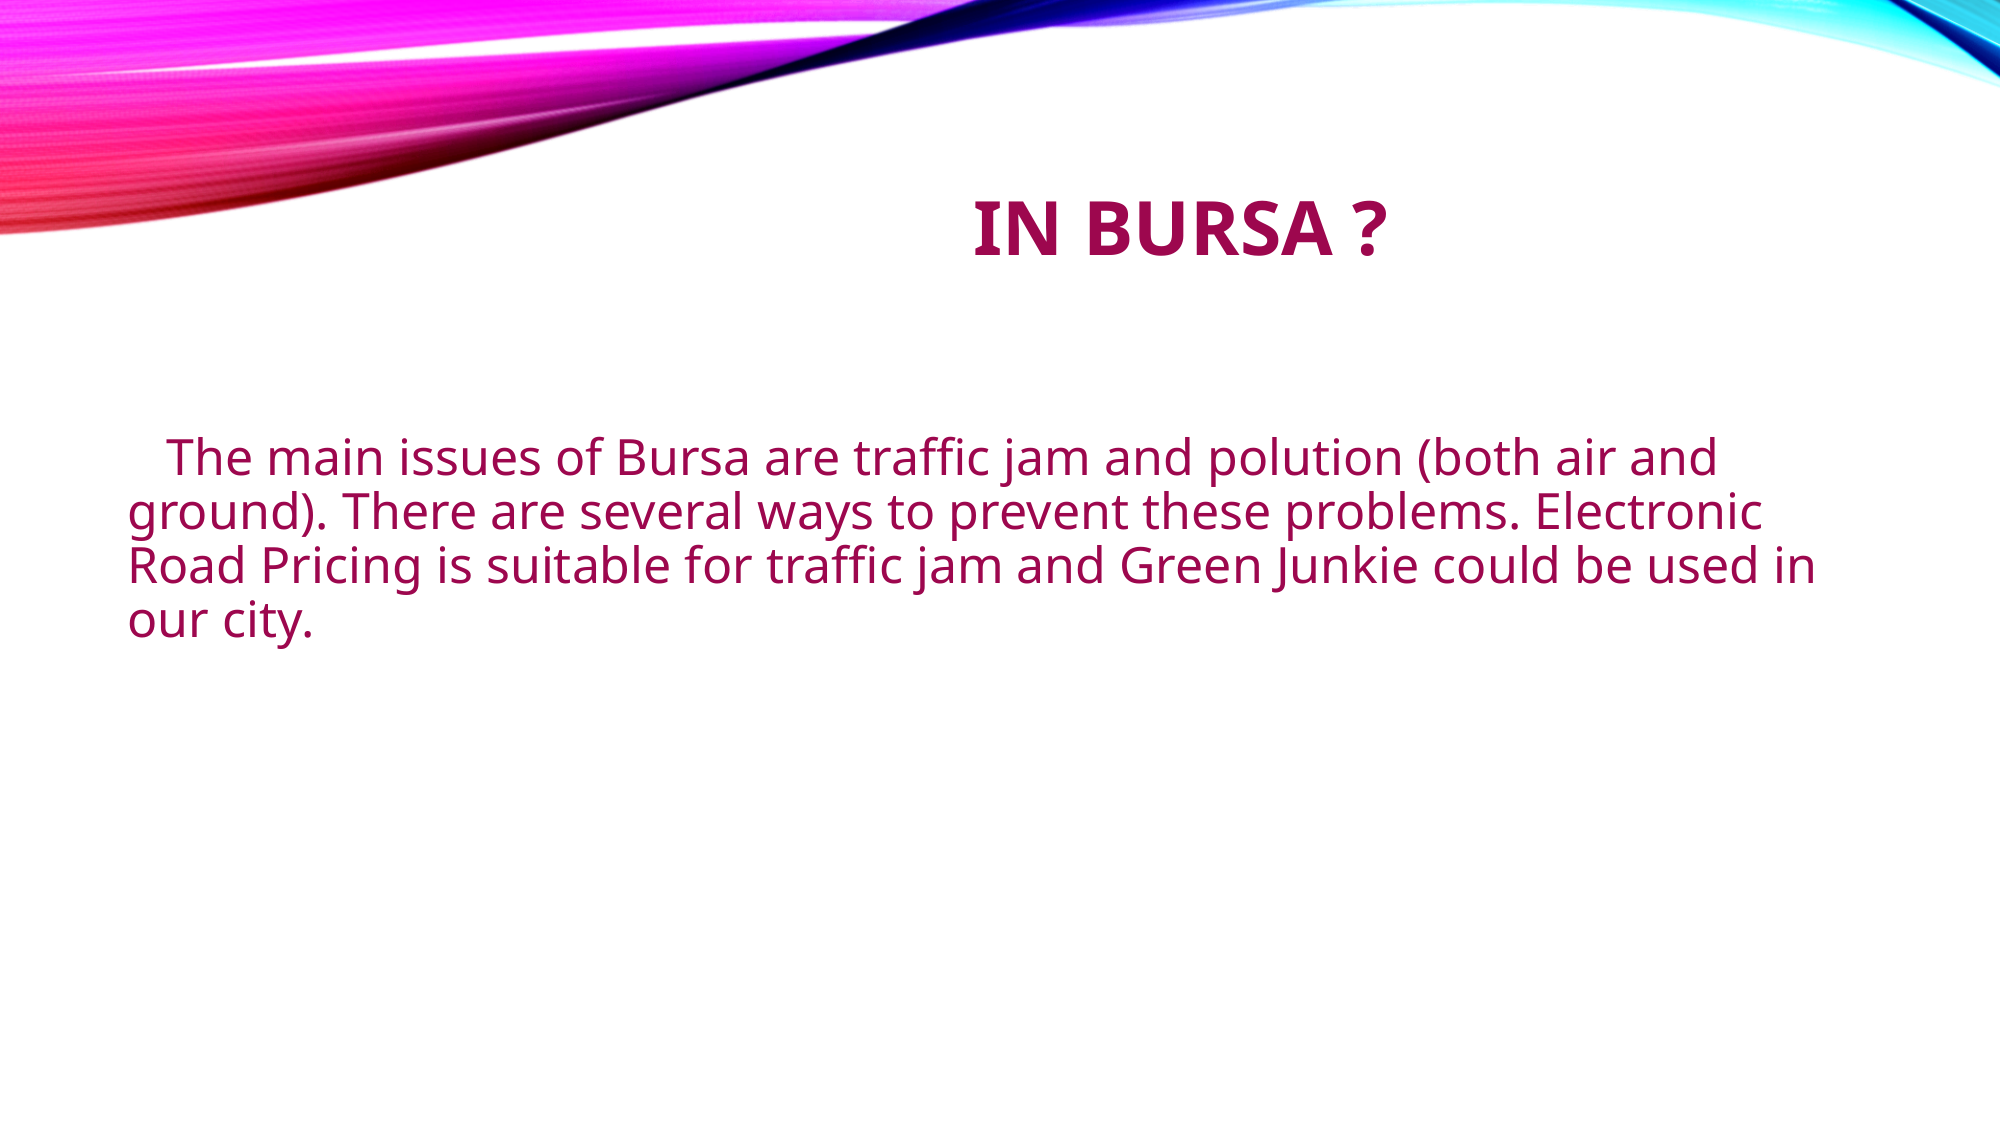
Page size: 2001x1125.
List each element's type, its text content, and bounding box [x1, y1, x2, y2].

title In Bursa ? [474, 125, 1888, 338]
picture [0, 0, 2000, 237]
list The main issues of Bursa are traffic jam and polution (both air and ground). There are several ways to prevent these problems. Electronic Road Pricing is suitable for traffic jam and Green Junkie could be used in our city. [112, 424, 1888, 1085]
picture [1890, 0, 2000, 75]
picture [1910, 0, 2000, 45]
